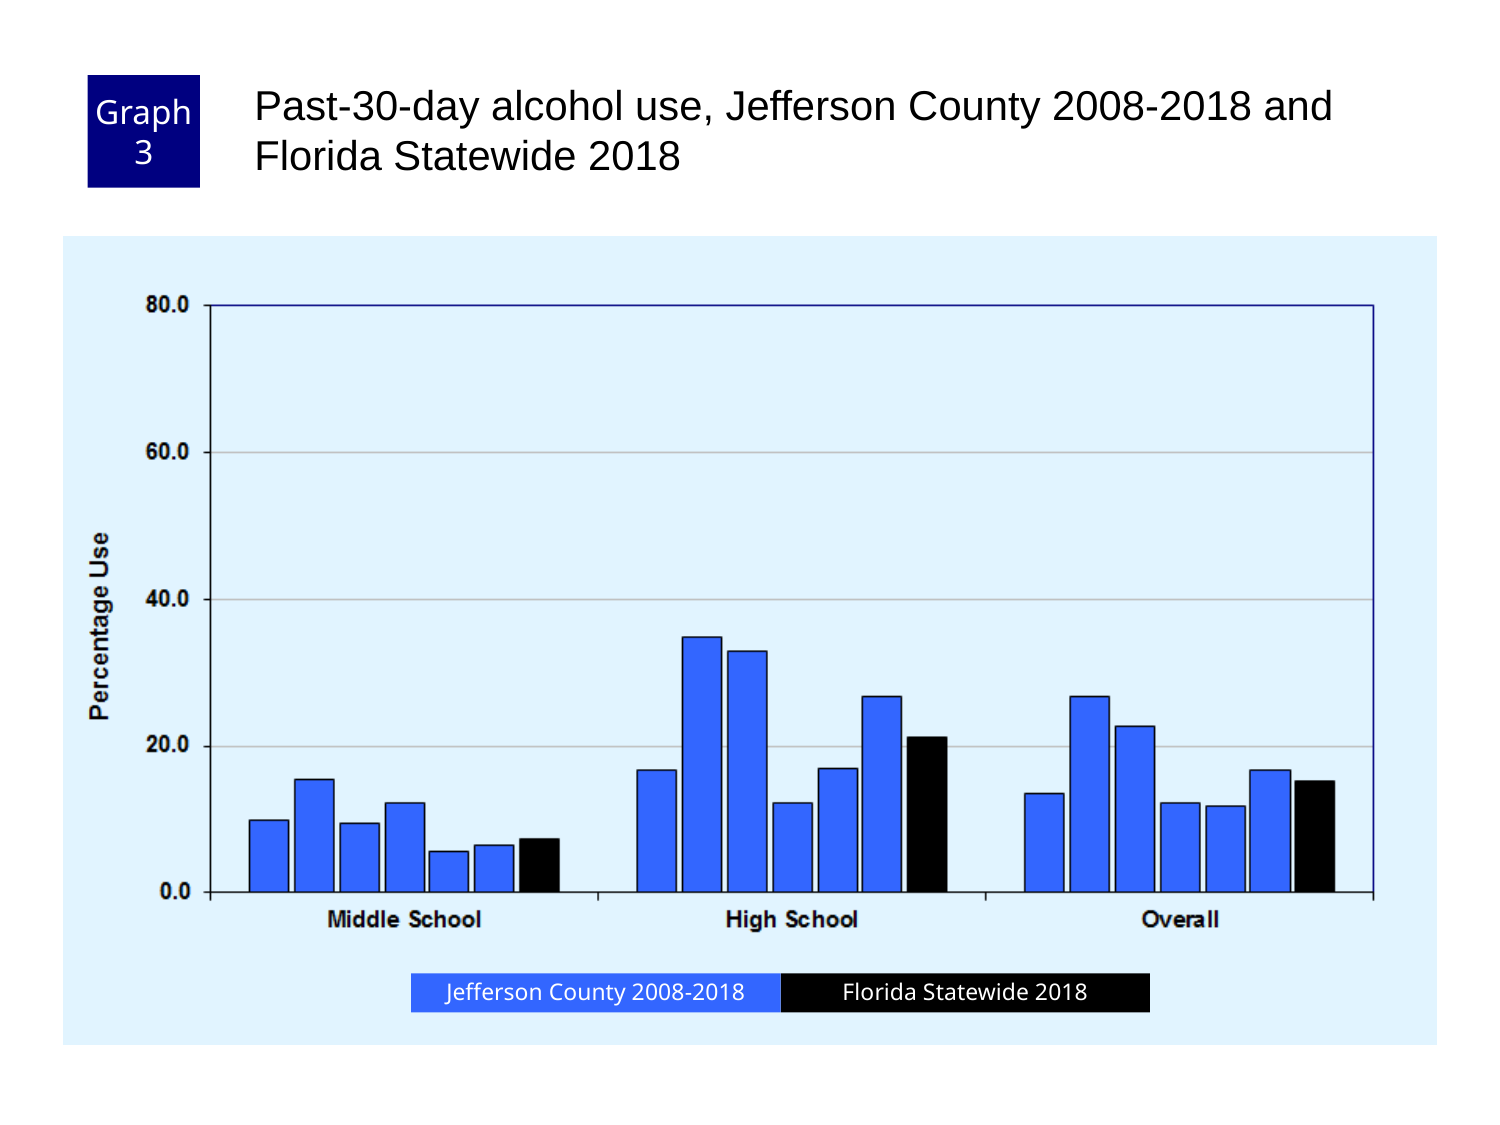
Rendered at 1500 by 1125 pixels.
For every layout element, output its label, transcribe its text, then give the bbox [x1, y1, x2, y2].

text_box Graph 3 [87, 75, 200, 188]
picture [62, 236, 1437, 1046]
text_box Past-30-day alcohol use, Jefferson County 2008-2018 and Florida Statewide 2018 [249, 75, 1438, 200]
